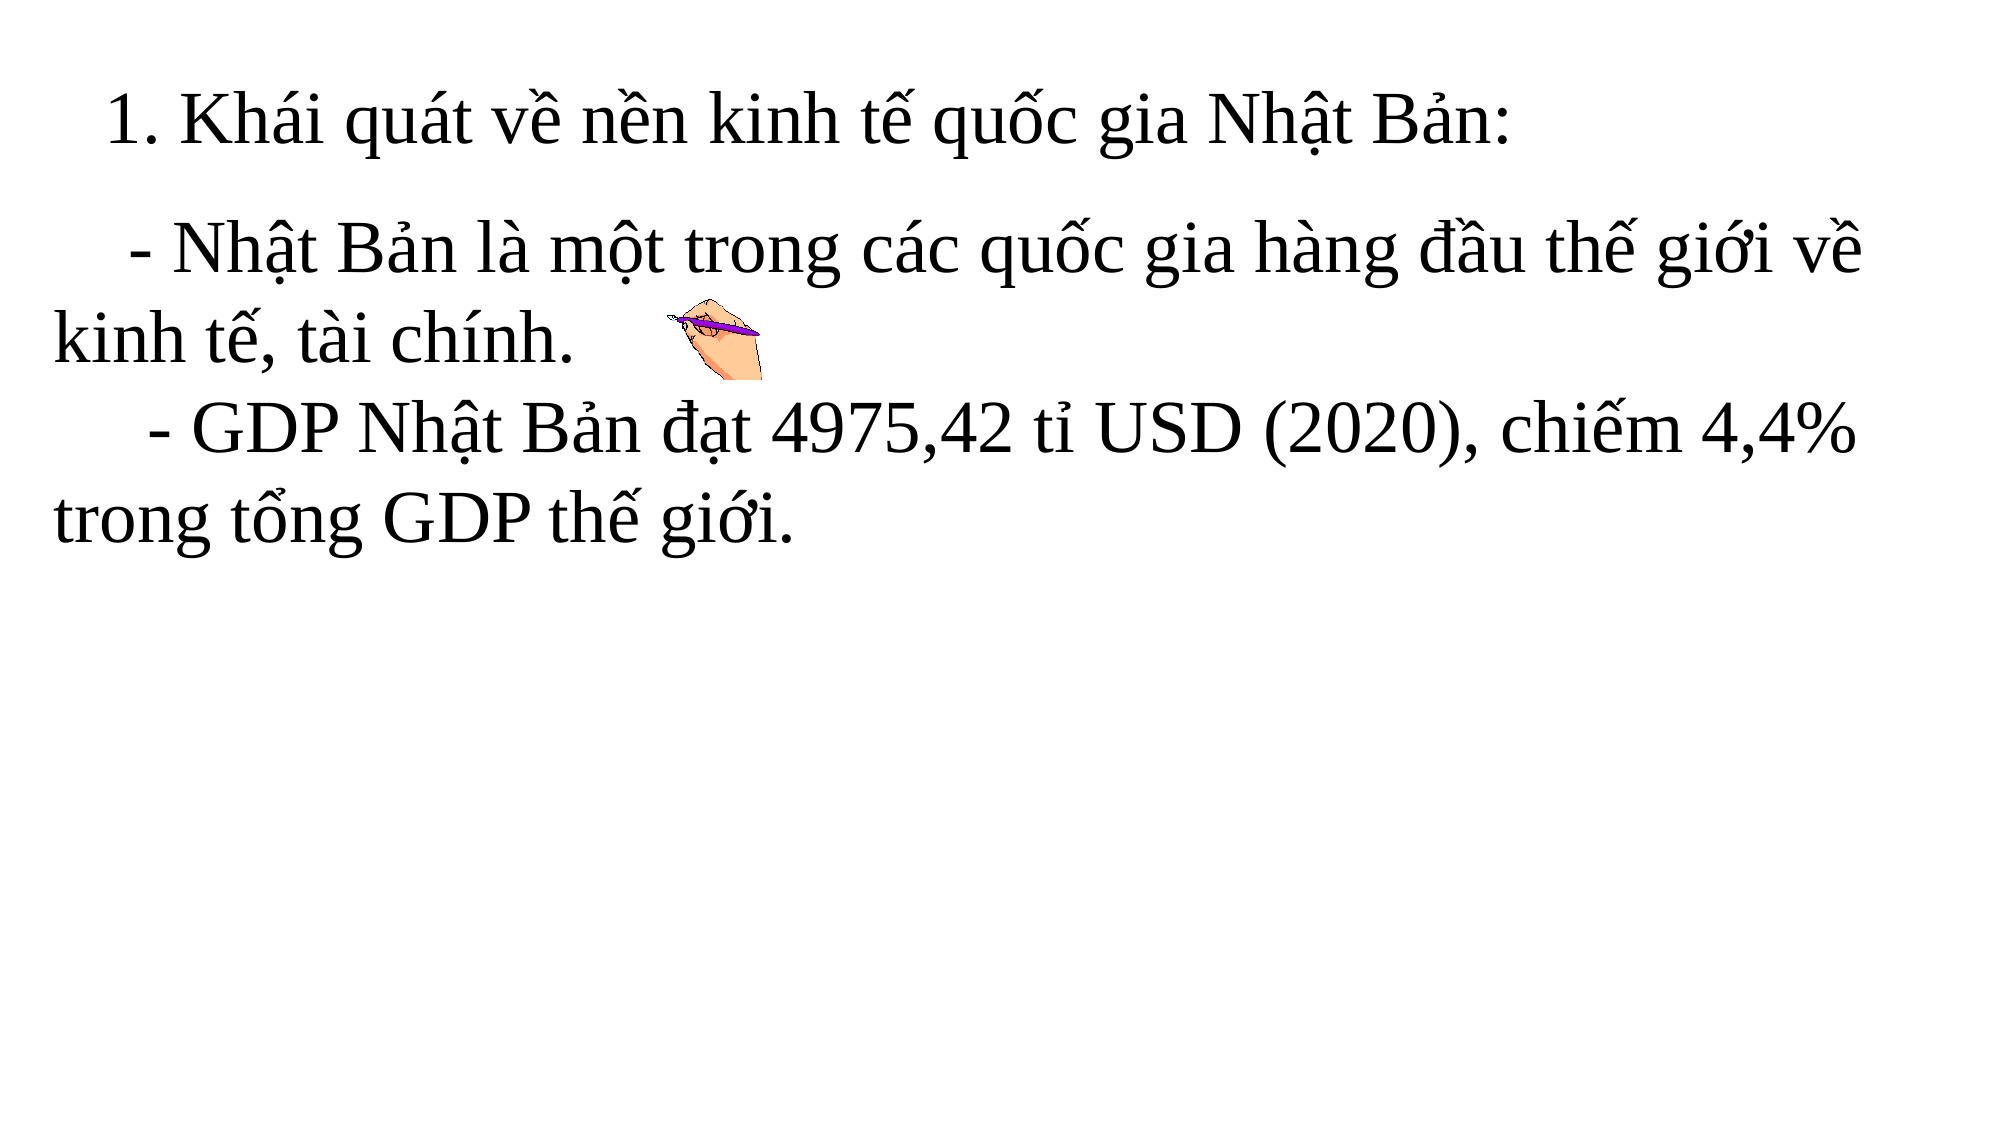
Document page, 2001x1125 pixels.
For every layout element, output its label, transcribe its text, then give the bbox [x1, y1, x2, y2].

picture [667, 291, 774, 380]
text_box - Nhật Bản là một trong các quốc gia hàng đầu thế giới về kinh tế, tài chính. - GDP Nhật Bản đạt 4975,42 tỉ USD (2020), chiếm 4,4% trong tổng GDP thế giới. [39, 190, 1937, 565]
text_box 1. Khái quát về nền kinh tế quốc gia Nhật Bản: [39, 61, 1547, 167]
